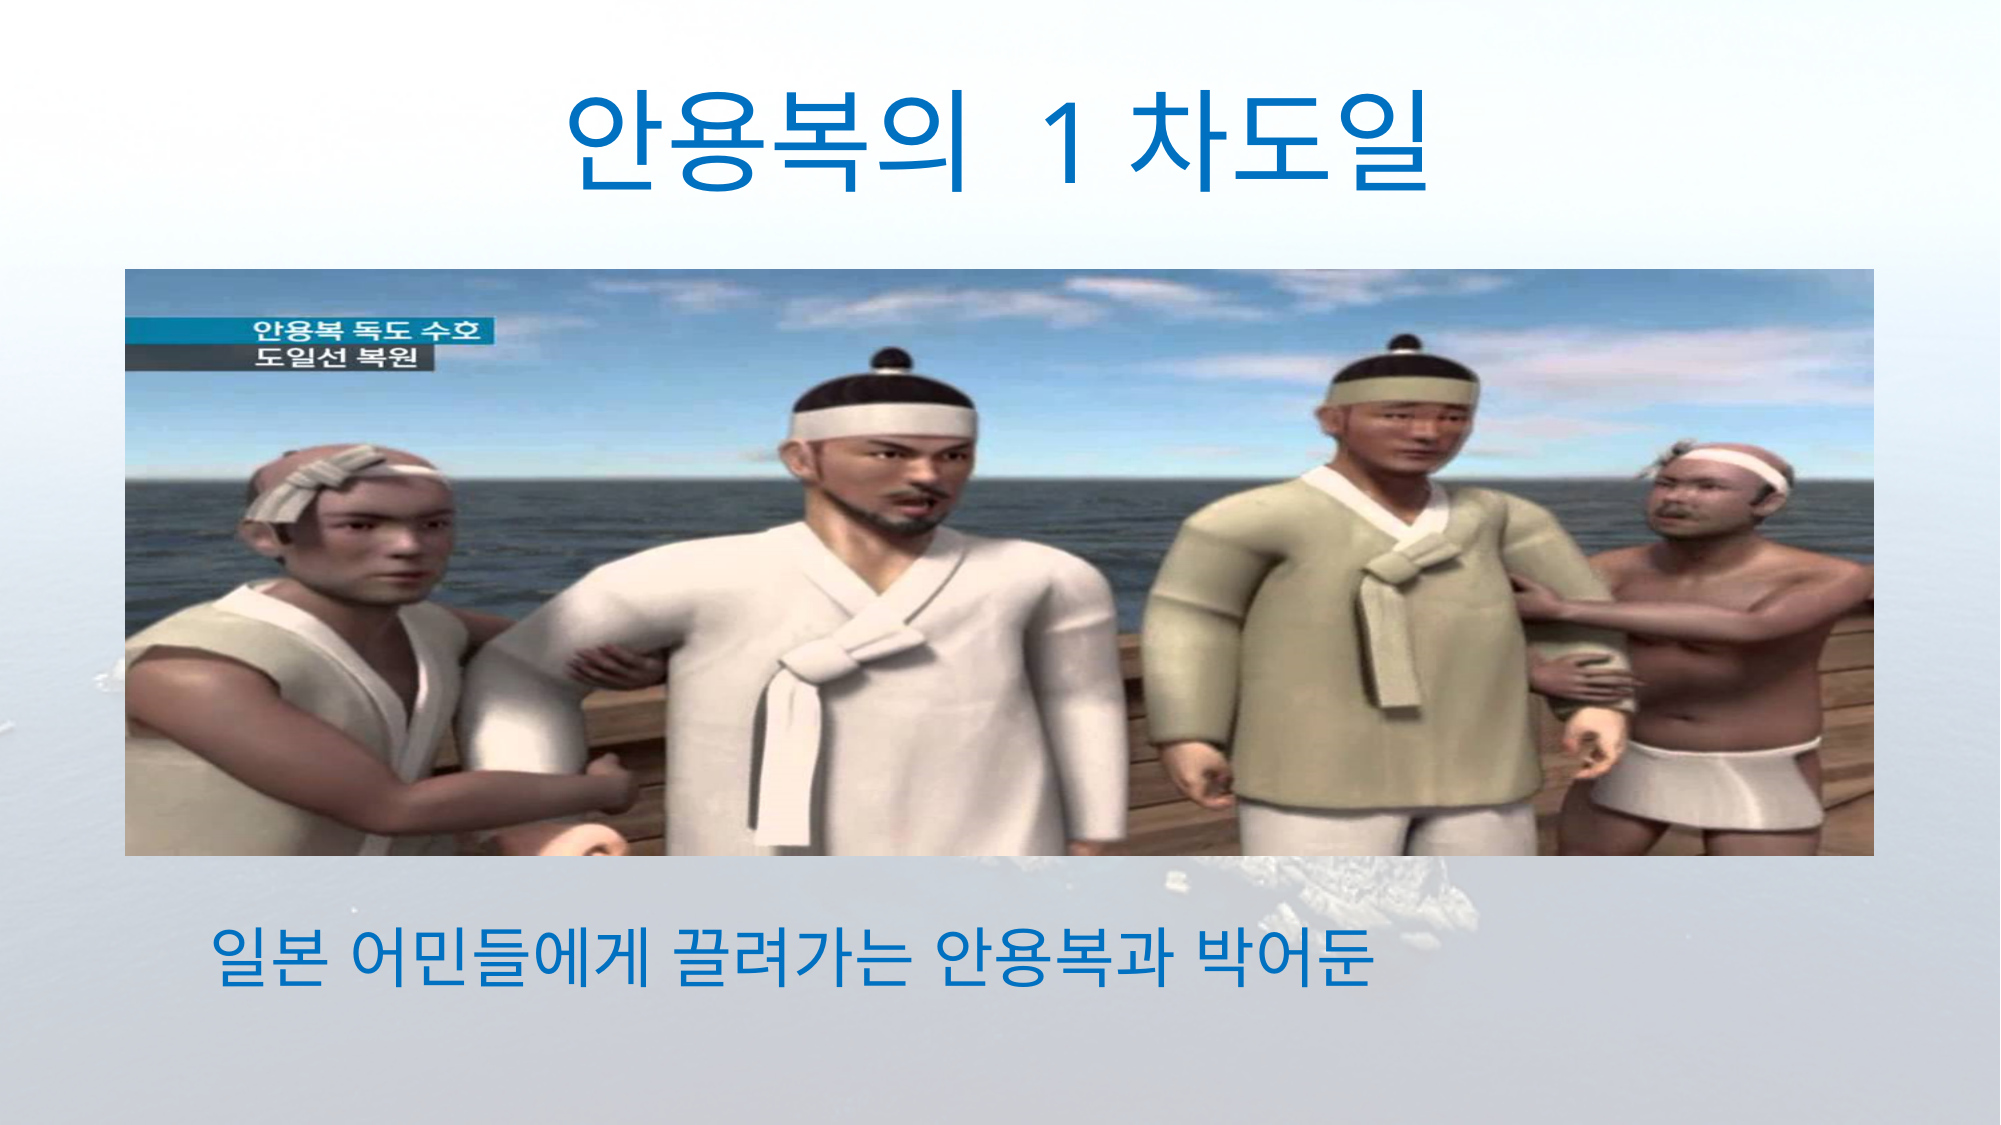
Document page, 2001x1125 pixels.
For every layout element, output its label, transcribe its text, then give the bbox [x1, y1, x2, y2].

title 안용복의 1차도일 [99, 45, 1900, 233]
picture [125, 269, 1875, 856]
list 일본 어민들에게 끌려가는 안용복과 박어둔 [99, 262, 1900, 1005]
